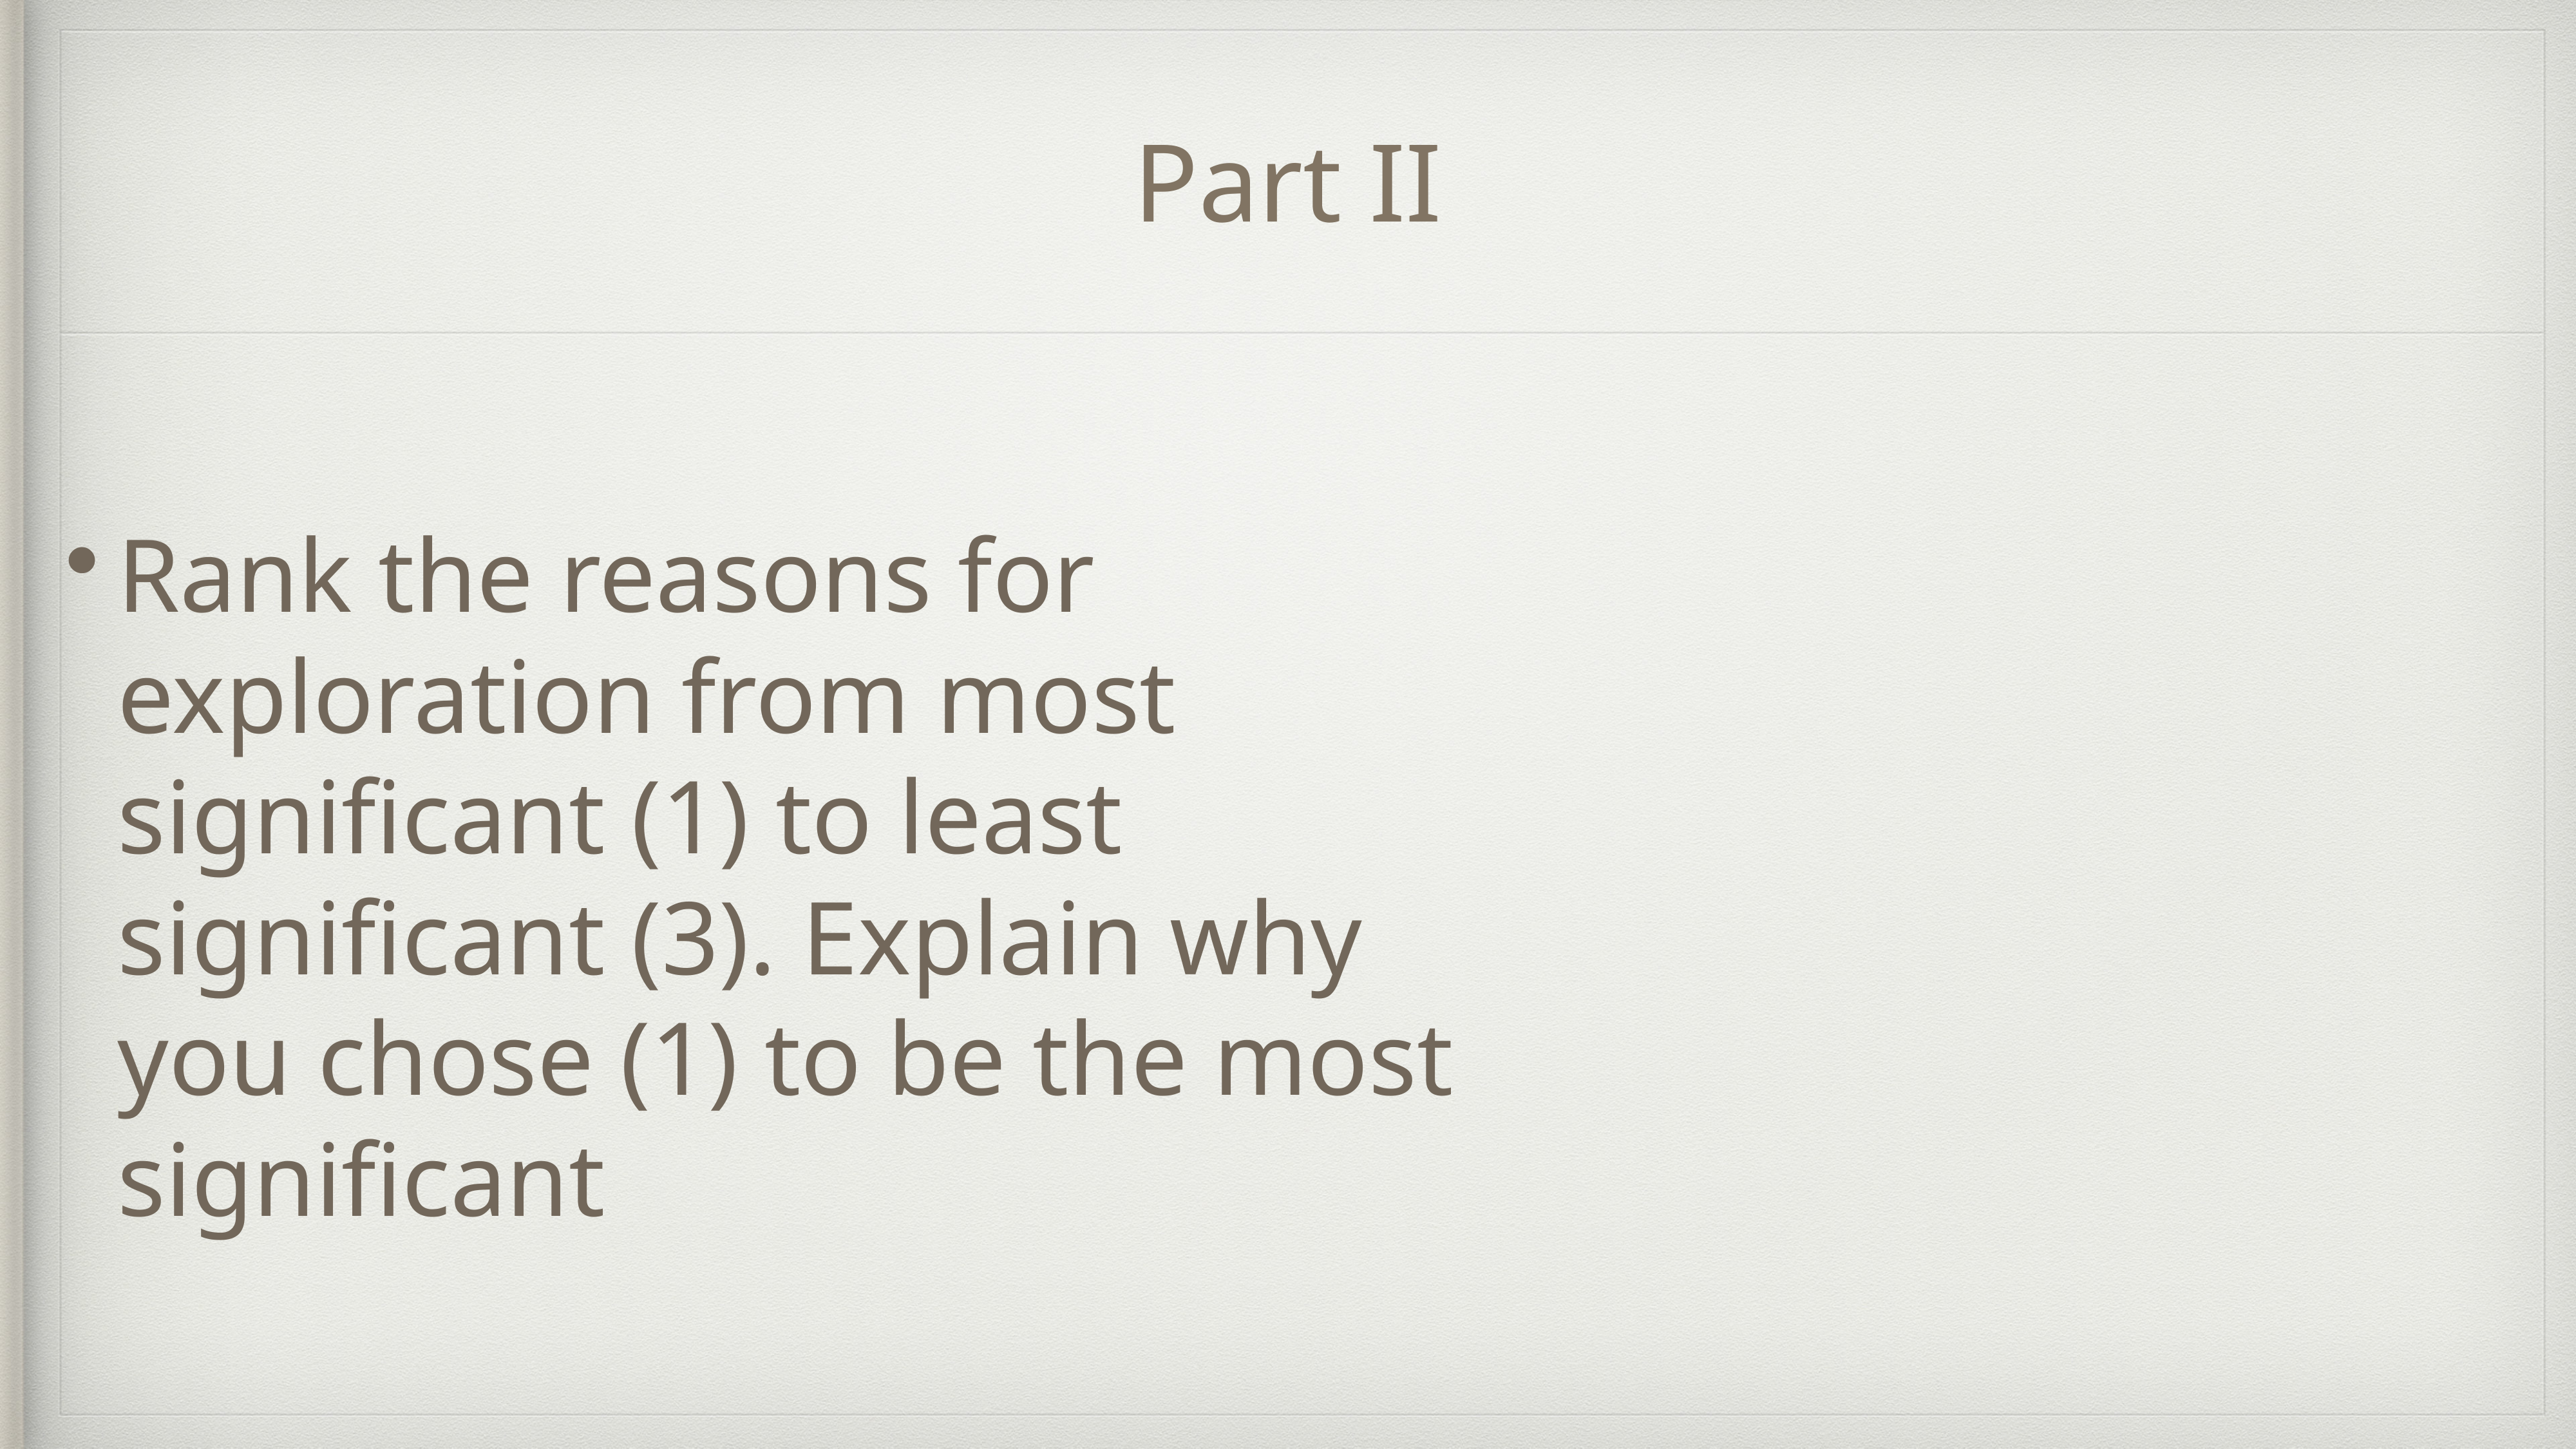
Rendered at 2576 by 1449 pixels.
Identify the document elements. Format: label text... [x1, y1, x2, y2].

picture [0, 0, 2576, 1449]
list Rank the reasons for exploration from most significant (1) to least significant (3). Explain why you chose (1) to be the most significant [59, 333, 1542, 1415]
title Part II [180, 46, 2396, 312]
